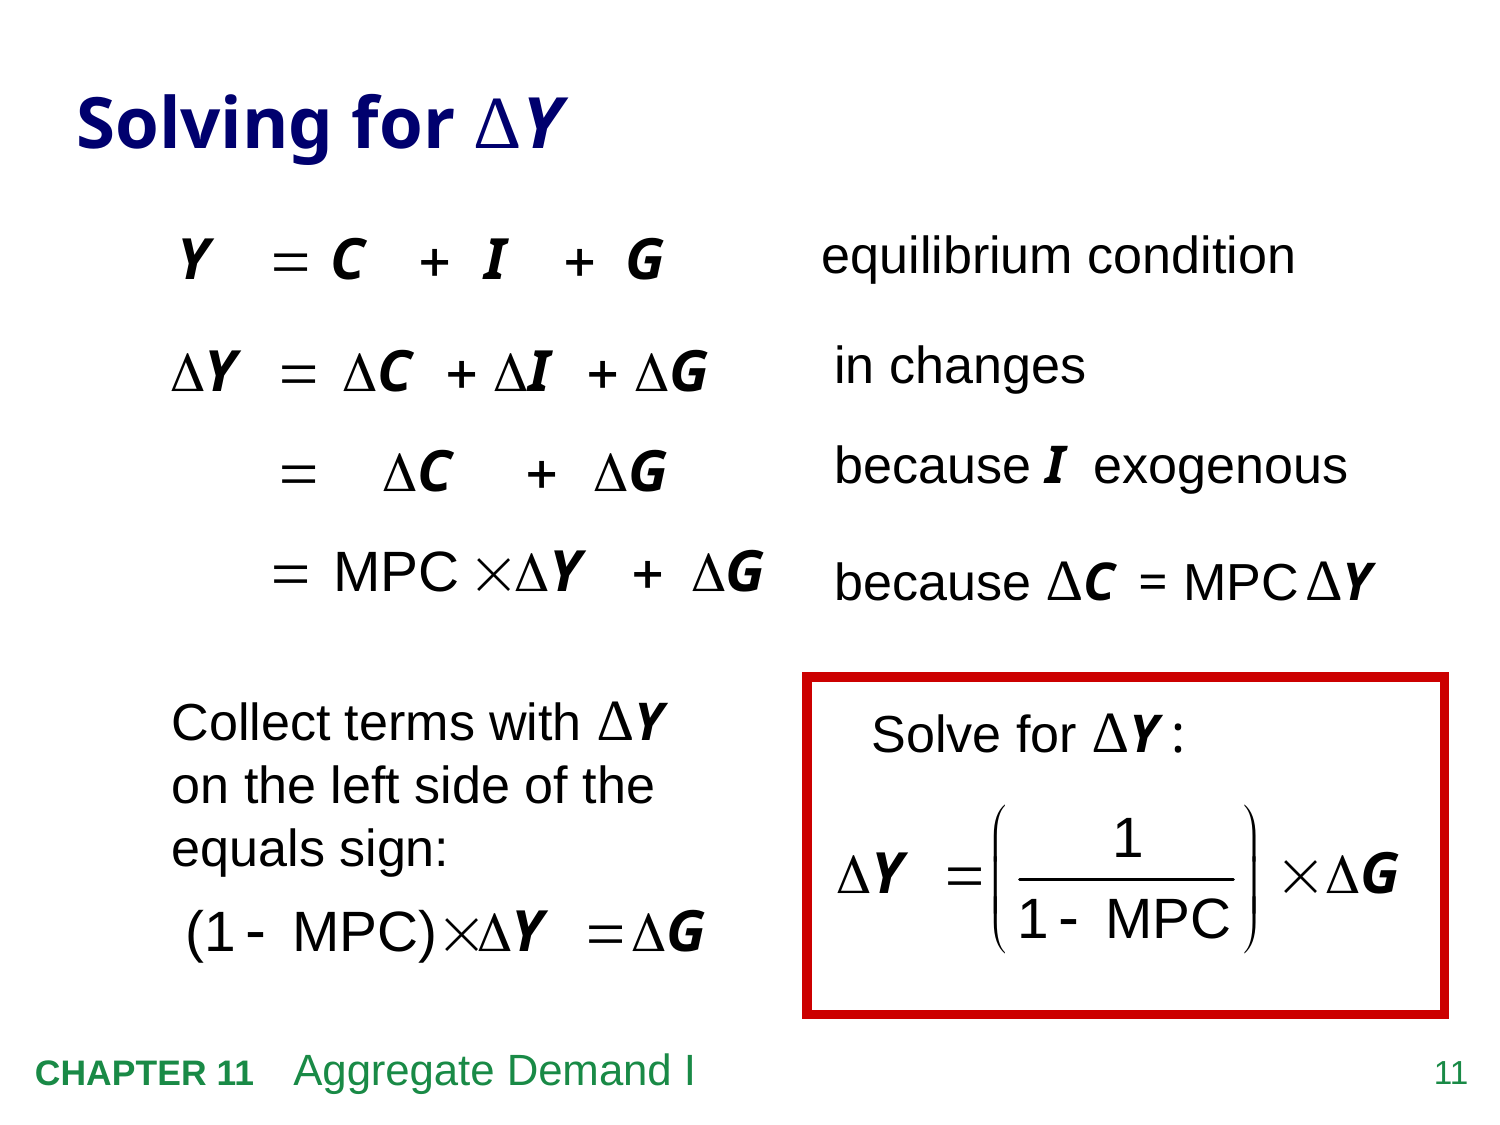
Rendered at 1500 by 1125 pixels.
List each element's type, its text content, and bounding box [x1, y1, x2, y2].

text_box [806, 676, 1445, 1015]
text_box equilibrium condition [807, 214, 1370, 292]
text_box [260, 538, 792, 615]
text_box Collect terms with ΔY on the left side of the equals sign: [156, 674, 745, 885]
text_box because I exogenous [819, 424, 1382, 502]
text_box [267, 438, 695, 515]
text_box because ΔC = MPC ΔY [819, 535, 1407, 620]
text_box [179, 898, 730, 975]
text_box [161, 338, 755, 415]
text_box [181, 226, 691, 304]
text_box in changes [819, 324, 1382, 402]
title Solving for ΔY [76, 38, 1430, 193]
